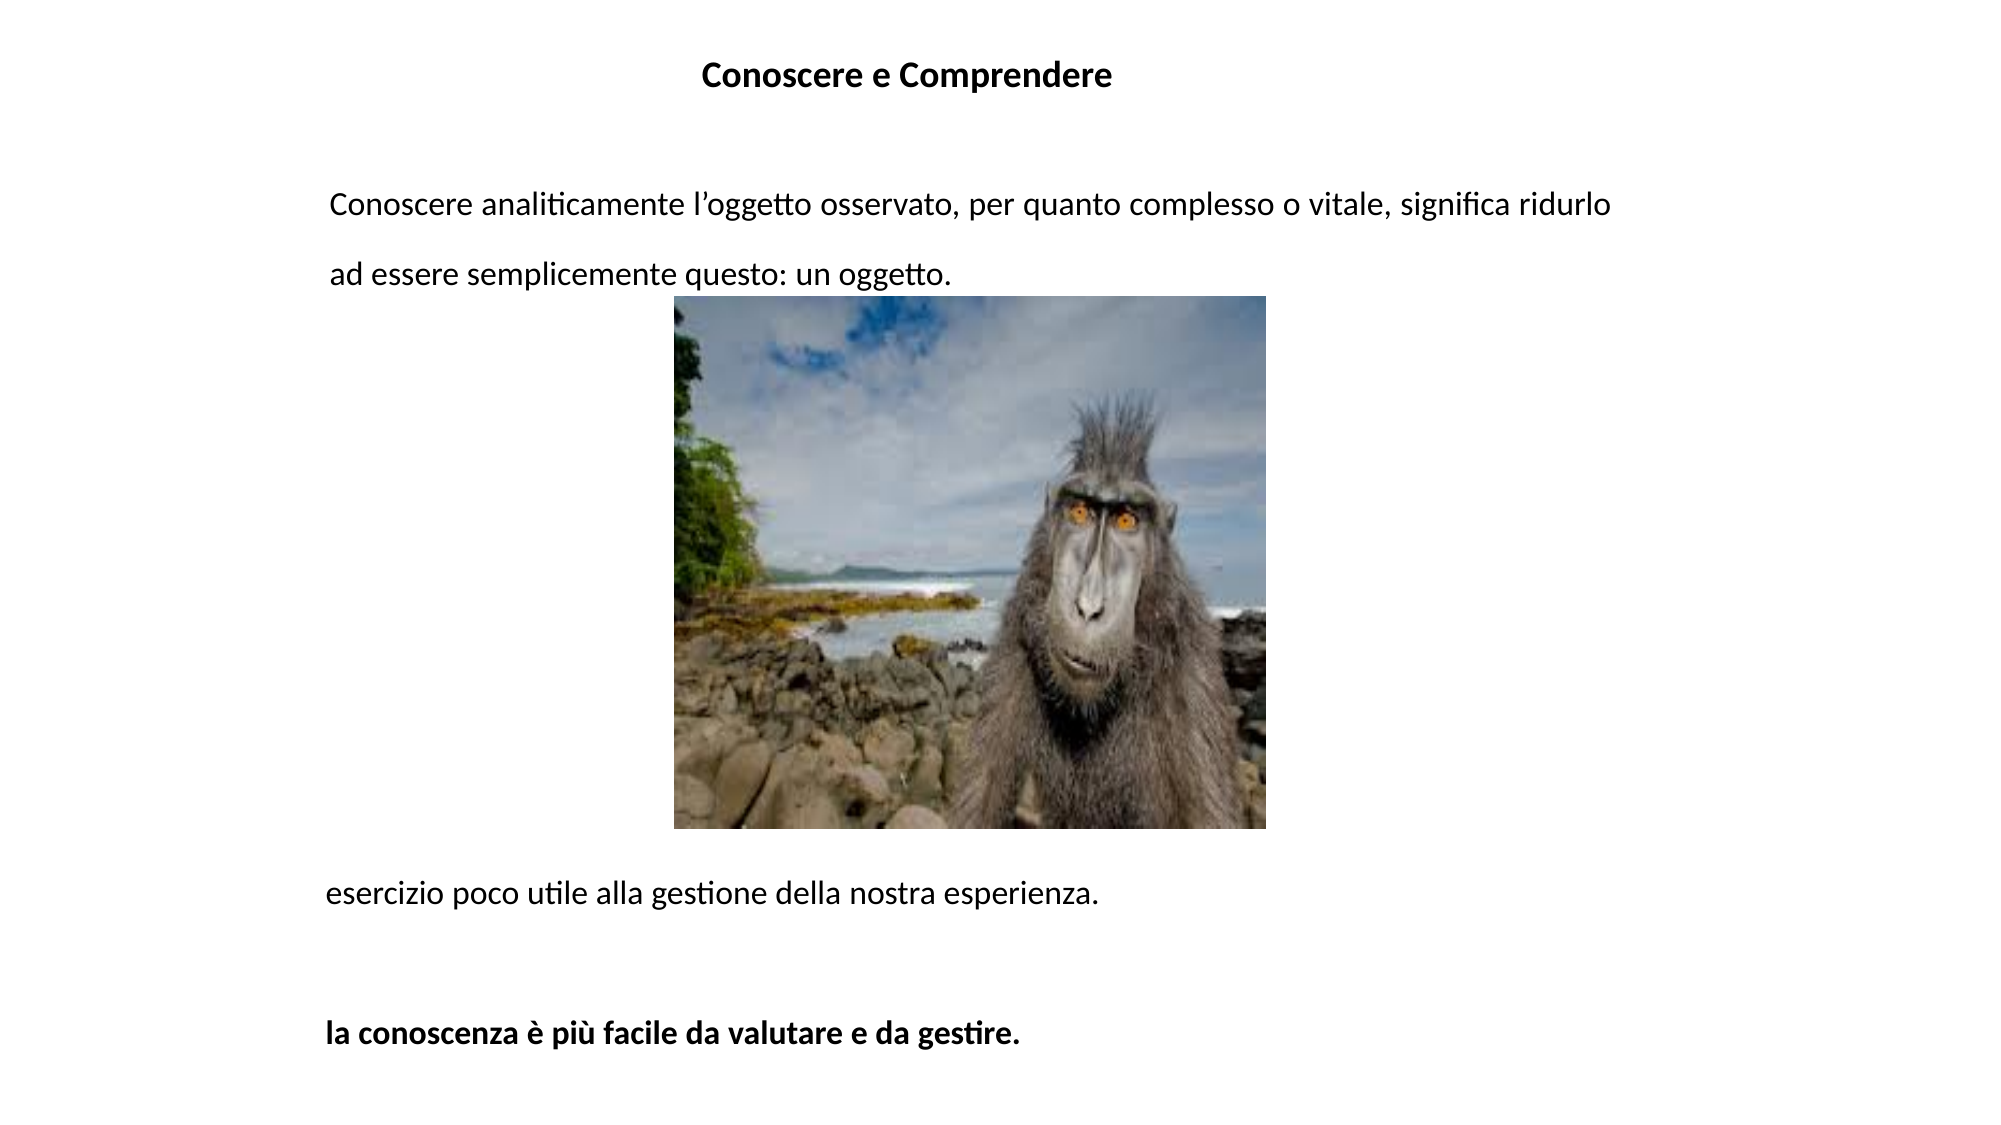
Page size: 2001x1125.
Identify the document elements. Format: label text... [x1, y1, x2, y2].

text_box esercizio poco utile alla gestione della nostra esperienza. la conoscenza è più facile da valutare e da gestire. [310, 855, 1620, 1081]
text_box Conoscere e Comprendere [687, 42, 1394, 103]
text_box Conoscere analiticamente l’oggetto osservato, per quanto complesso o vitale, significa ridurlo ad essere semplicemente questo: un oggetto. [314, 167, 1626, 322]
picture [674, 296, 1266, 829]
